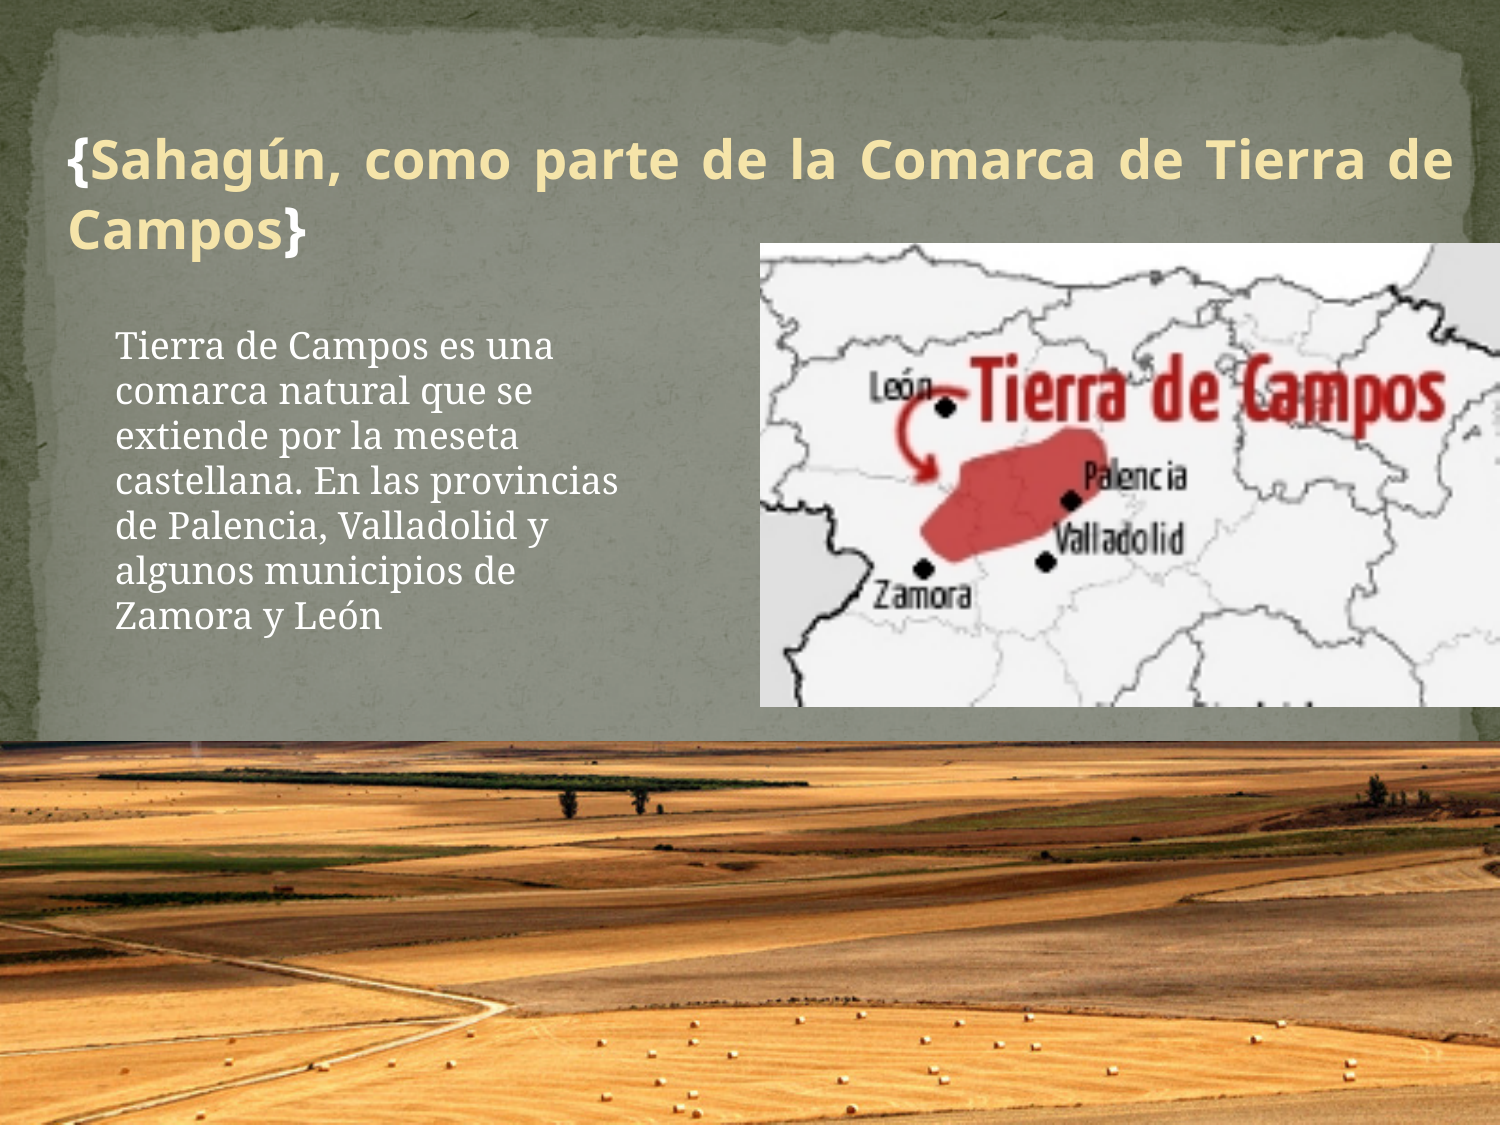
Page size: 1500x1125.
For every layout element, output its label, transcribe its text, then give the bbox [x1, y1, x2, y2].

text_box {Sahagún, como parte de la Comarca de Tierra de Campos} [53, 113, 1471, 269]
picture [760, 243, 1500, 707]
text_box Tierra de Campos es una comarca natural que se extiende por la meseta castellana. En las provincias de Palencia, Valladolid y algunos municipios de Zamora y León [100, 314, 656, 690]
picture [0, 741, 1500, 1125]
